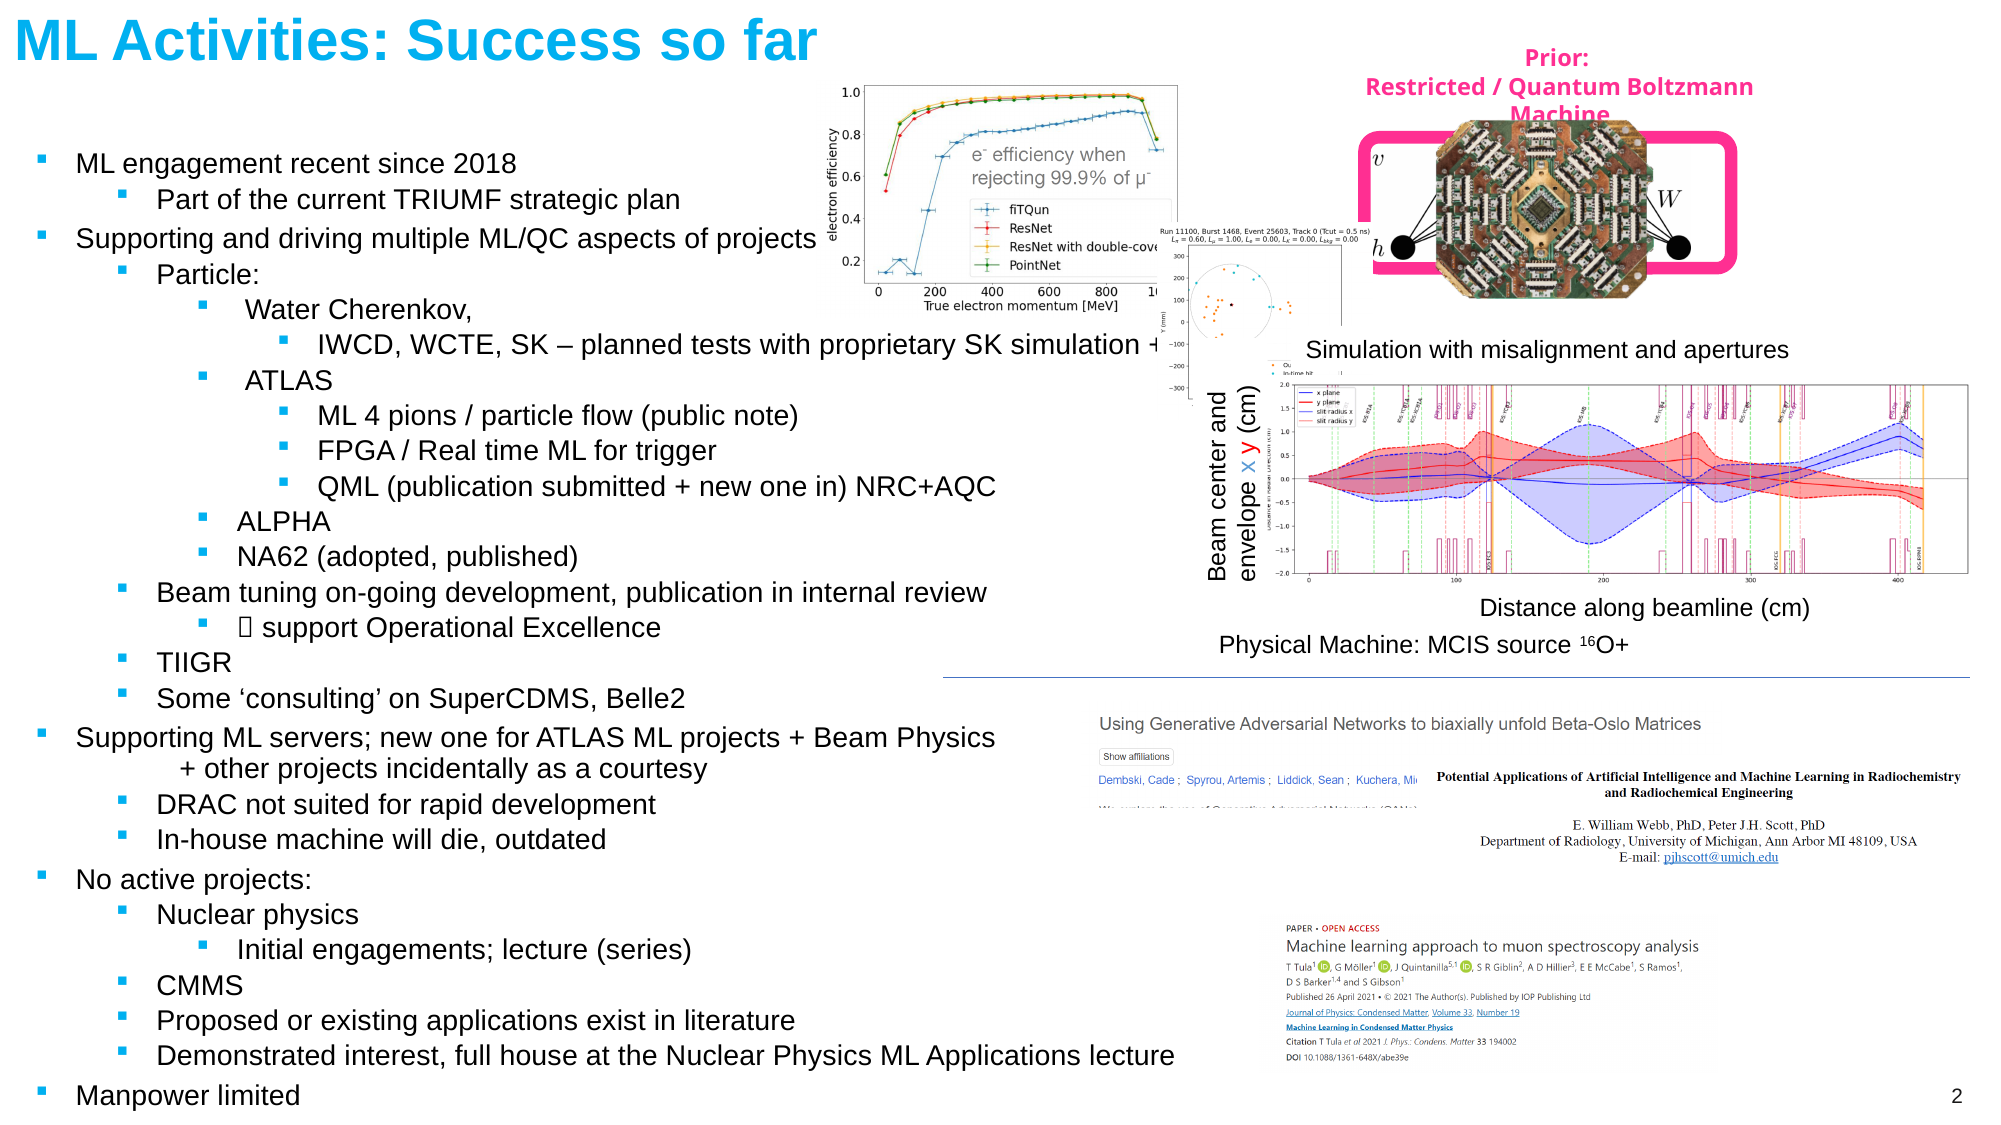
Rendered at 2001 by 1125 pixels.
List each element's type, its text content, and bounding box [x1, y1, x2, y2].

text_box Beam center and envelope x y (cm) [1192, 420, 1259, 598]
text_box Simulation with misalignment and apertures [1373, 325, 1809, 371]
picture [816, 80, 1974, 599]
text_box Prior: Restricted / Quantum Boltzmann Machine [1310, 31, 1809, 140]
picture [1259, 914, 1718, 1073]
text_box [1654, 137, 1732, 269]
text_box Physical Machine: MCIS source 16O+ [1203, 621, 1722, 666]
text_box [1364, 137, 1435, 222]
picture [1081, 701, 1980, 884]
list ML engagement recent since 2018 Part of the current TRIUMF strategic plan Supporting and driving multiple ML/QC aspects of projects: Particle: Water Cherenkov, IWCD, WCTE, SK – planned tests with proprietary SK simulation + data!  publication ATLAS ML 4 pions / particle flow (public note) FPGA / Real time ML for trigger QML (publication submitted + new one in) NRC+AQC ALPHA NA62 (adopted, published) Beam tuning on-going development, publication in internal review  support Operational Excellence TIIGR Some ‘consulting’ on SuperCDMS, Belle2 Supporting ML servers; new one for ATLAS ML projects + Beam Physics + other projects incidentally as a courtesy DRAC not suited for rapid development In-house machine will die, outdated No active projects: Nuclear physics Initial engagements; lecture (series) CMMS Proposed or existing applications exist in literature Demonstrated interest, full house at the Nuclear Physics ML Applications lecture Manpower limited [20, 141, 2000, 1125]
text_box [1373, 260, 1435, 269]
text_box Distance along beamline (cm) [1464, 599, 1843, 629]
title ML Activities: Success so far [0, 2, 2000, 161]
